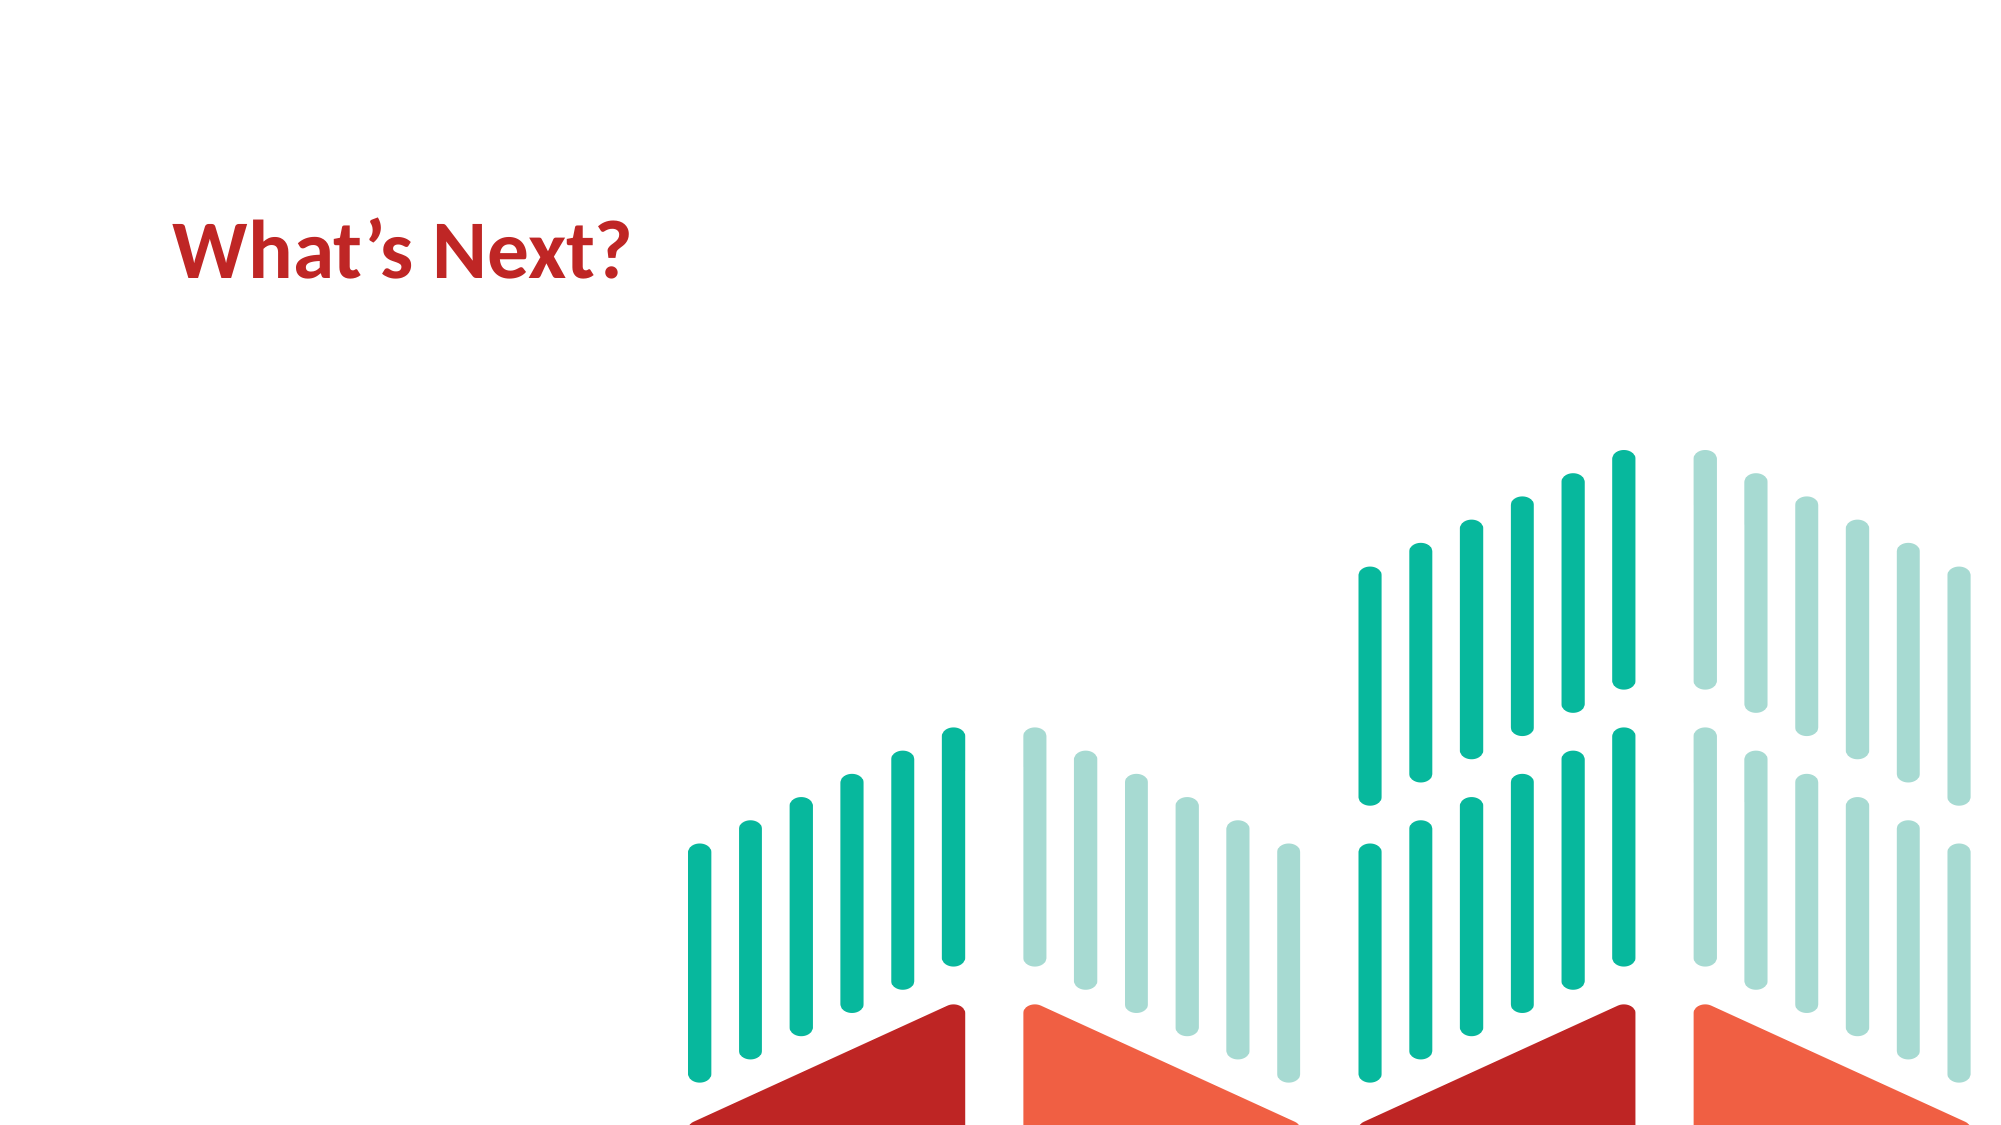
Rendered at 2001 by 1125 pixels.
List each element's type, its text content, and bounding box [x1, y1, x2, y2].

title What’s Next? [157, 187, 1858, 411]
picture [0, 0, 2000, 1125]
